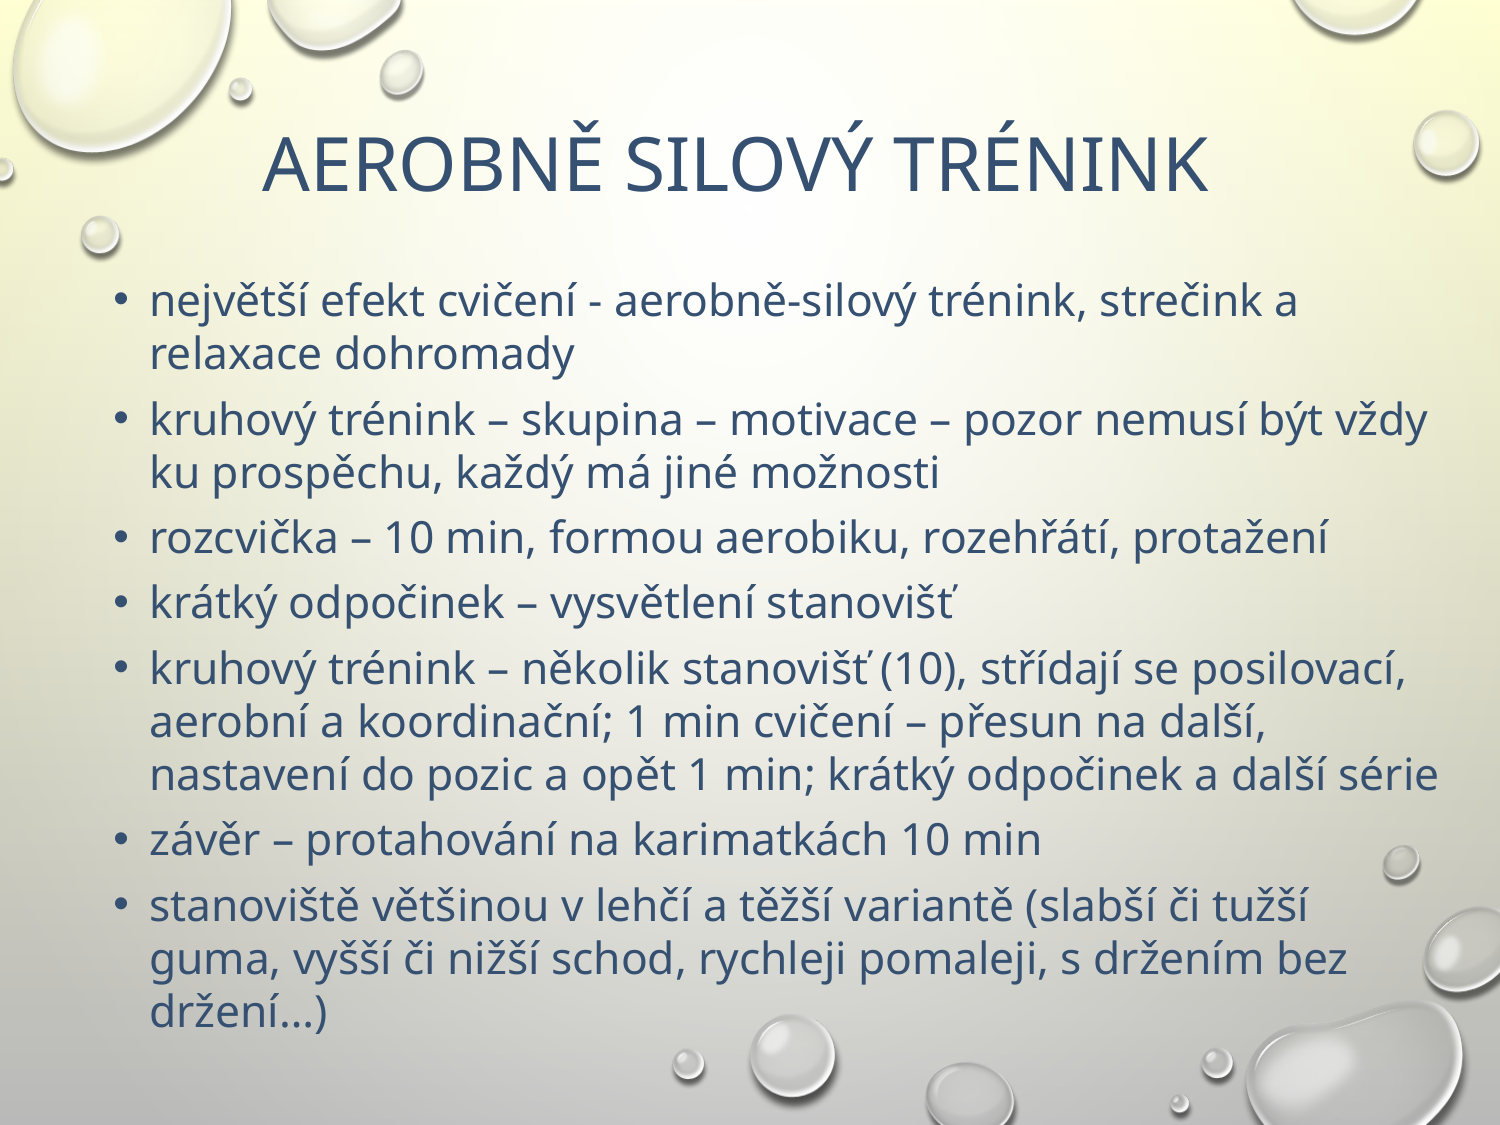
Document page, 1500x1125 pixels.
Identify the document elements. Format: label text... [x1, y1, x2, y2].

text_box největší efekt cvičení - aerobně-silový trénink, strečink a relaxace dohromady kruhový trénink – skupina – motivace – pozor nemusí být vždy ku prospěchu, každý má jiné možnosti rozcvička – 10 min, formou aerobiku, rozehřátí, protažení krátký odpočinek – vysvětlení stanovišť kruhový trénink – několik stanovišť (10), střídají se posilovací, aerobní a koordinační; 1 min cvičení – přesun na další, nastavení do pozic a opět 1 min; krátký odpočinek a další série závěr – protahování na karimatkách 10 min stanoviště většinou v lehčí a těžší variantě (slabší či tužší guma, vyšší či nižší schod, rychleji pomaleji, s držením bez držení…) [98, 264, 1467, 1105]
text_box Aerobně silový trénink [98, 119, 1374, 230]
picture [0, 0, 1500, 1125]
